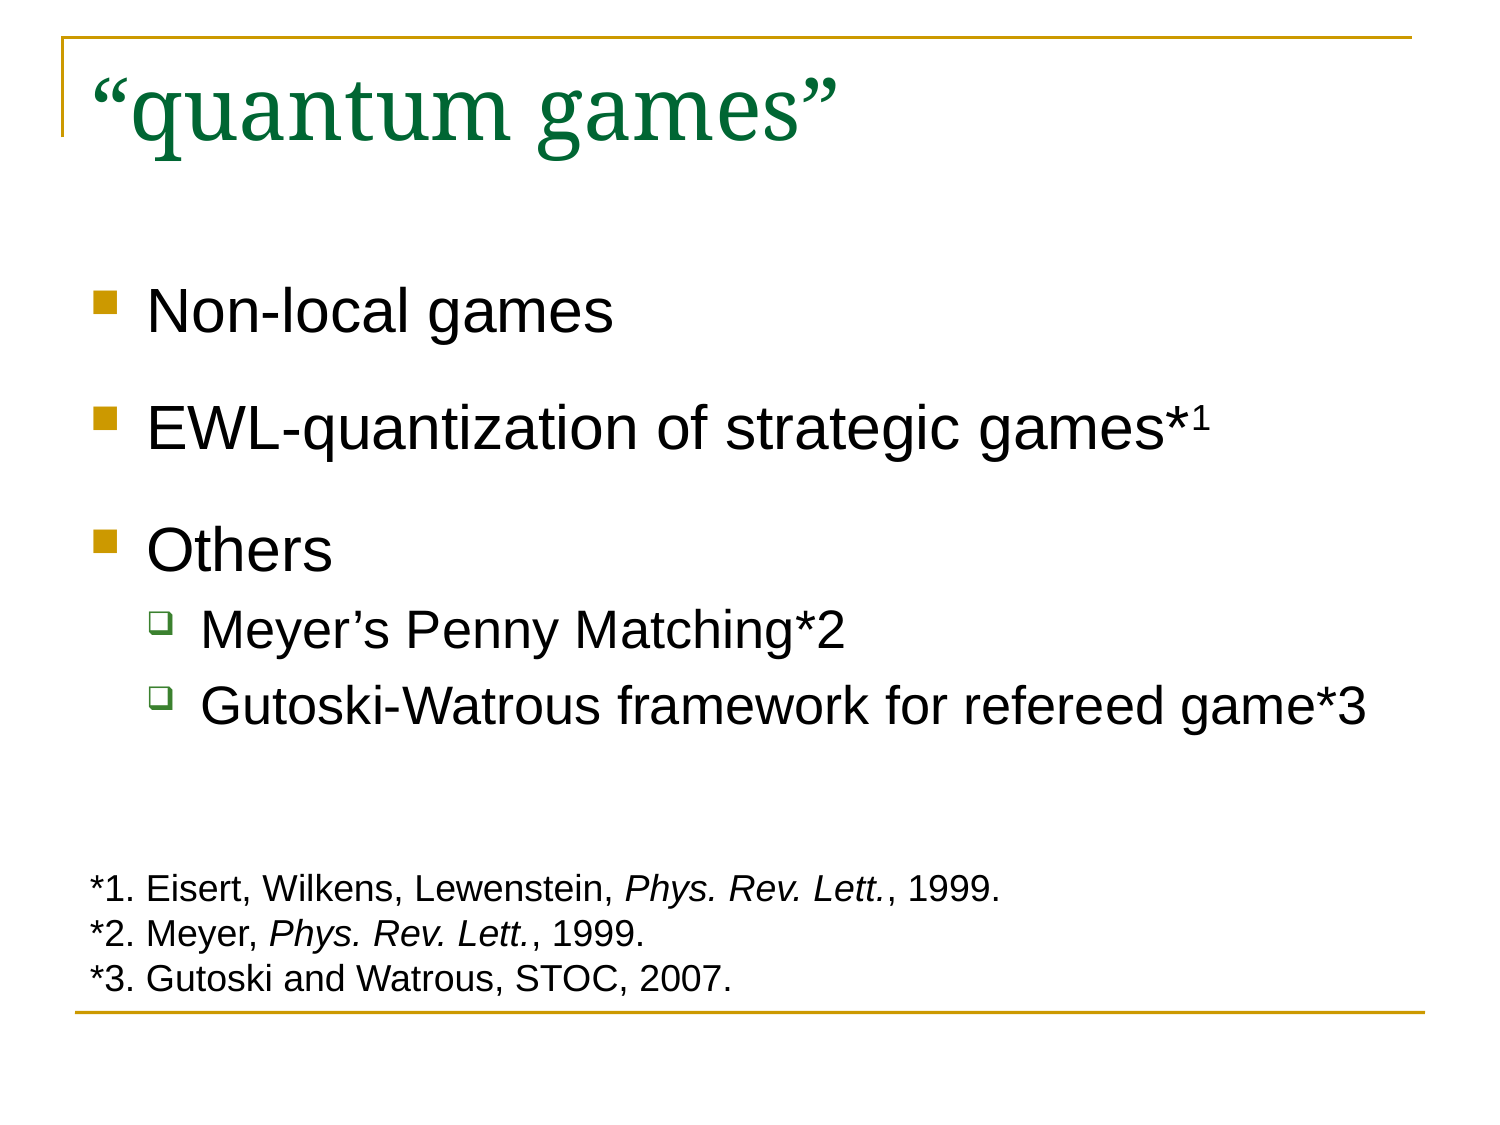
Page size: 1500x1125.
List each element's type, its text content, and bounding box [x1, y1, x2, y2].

title “quantum games” [75, 45, 1425, 233]
text_box *1. Eisert, Wilkens, Lewenstein, Phys. Rev. Lett., 1999. *2. Meyer, Phys. Rev. Lett., 1999. *3. Gutoski and Watrous, STOC, 2007. [74, 856, 1499, 1007]
list Non-local games EWL-quantization of strategic games*1 Others Meyer’s Penny Matching*2 Gutoski-Watrous framework for refereed game*3 [75, 262, 1413, 856]
